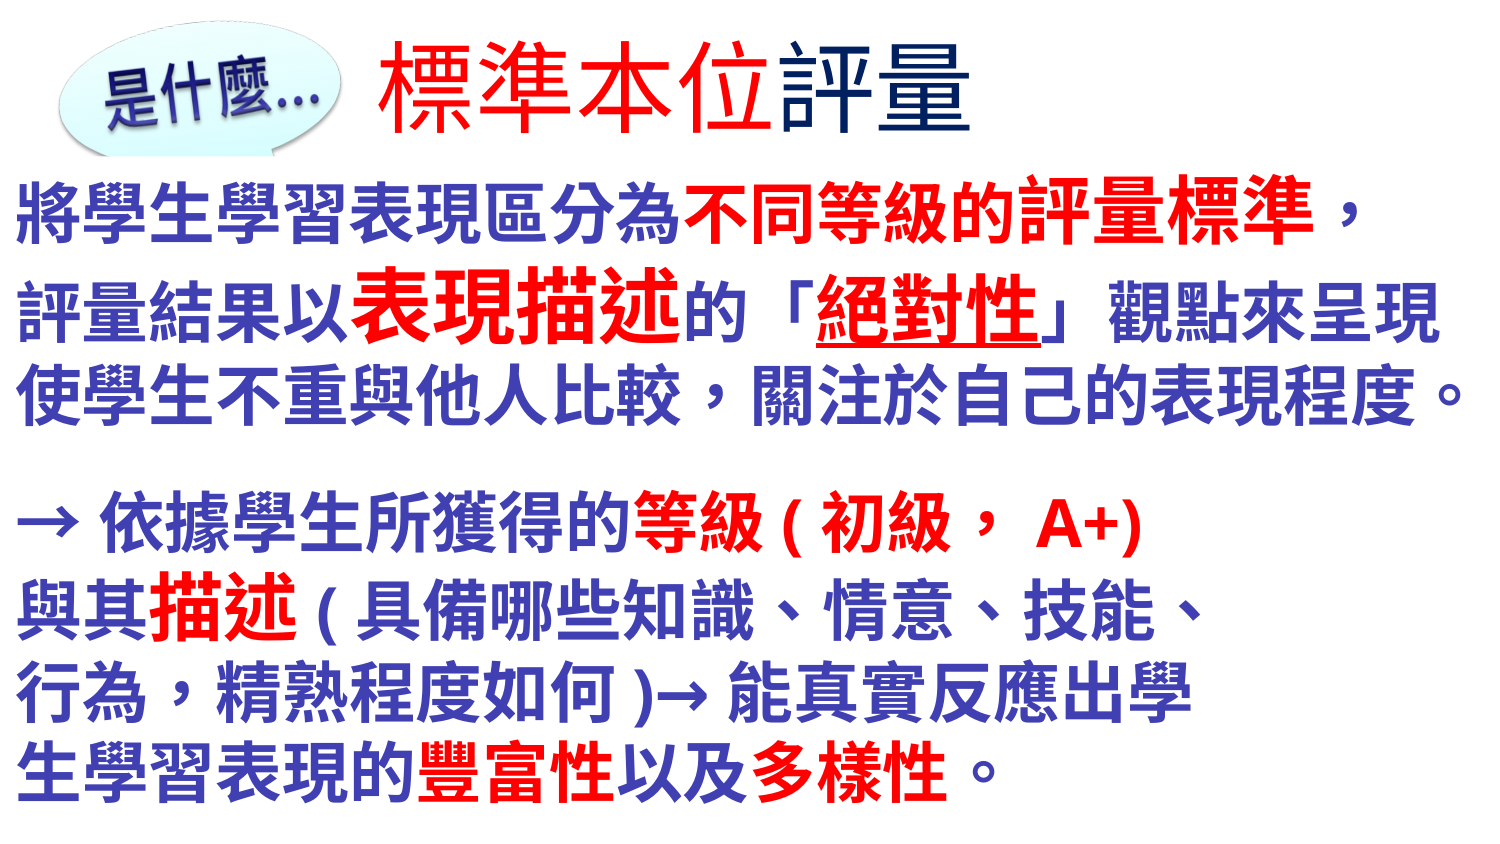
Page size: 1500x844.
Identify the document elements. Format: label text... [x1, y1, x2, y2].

text_box 將學生學習表現區分為不同等級的評量標準， 評量結果以表現描述的「絕對性」觀點來呈現使學生不重與他人比較，關注於自己的表現程度。 [0, 156, 1500, 442]
text_box →依據學生所獲得的等級(初級，A+)與其描述(具備哪些知識、情意、技能、行為，精熟程度如何)→能真實反應出學生學習表現的豐富性以及多樣性。 [0, 473, 1224, 819]
picture [30, 0, 393, 202]
text_box 標準本位評量 [390, 33, 1058, 156]
